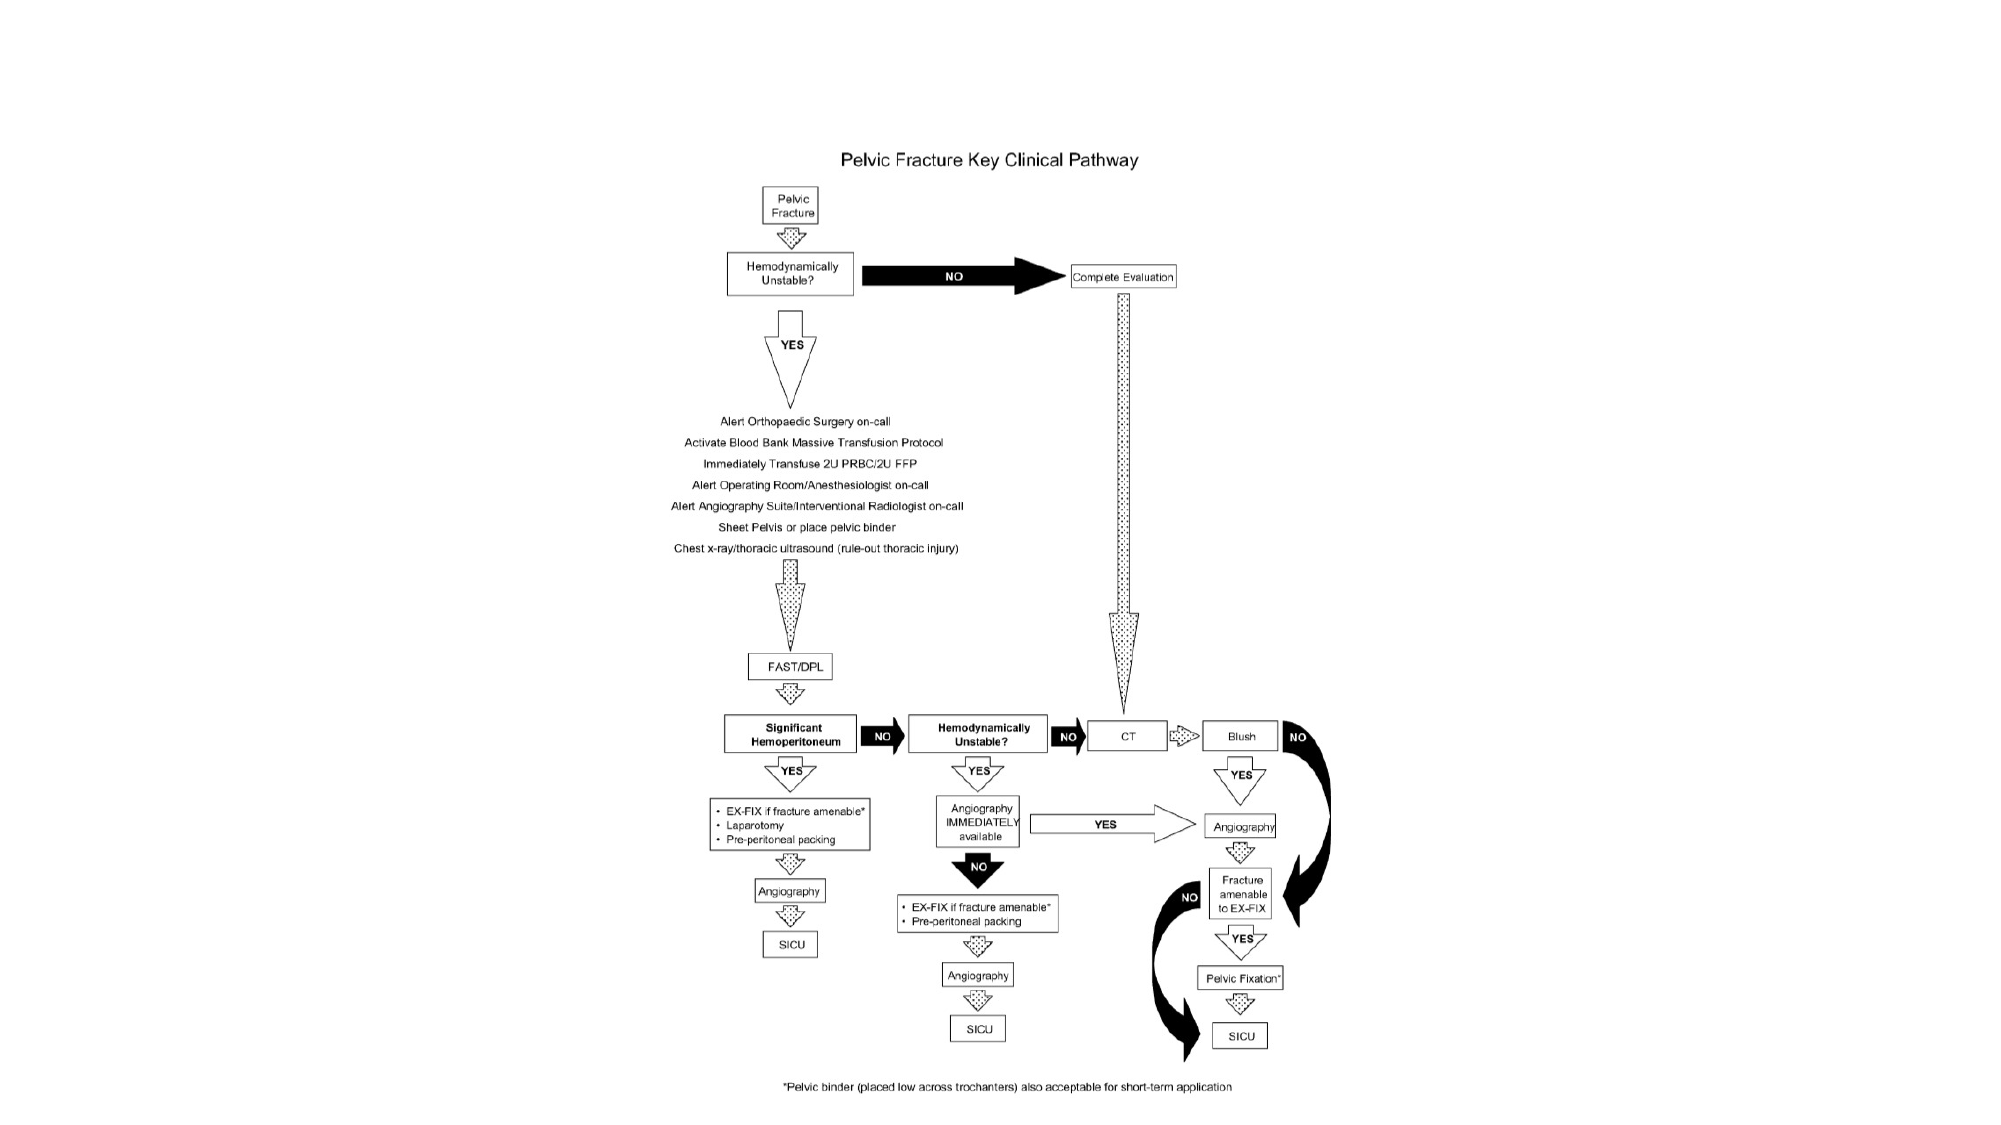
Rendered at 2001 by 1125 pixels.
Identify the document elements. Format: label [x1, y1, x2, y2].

list [633, 144, 1366, 1098]
